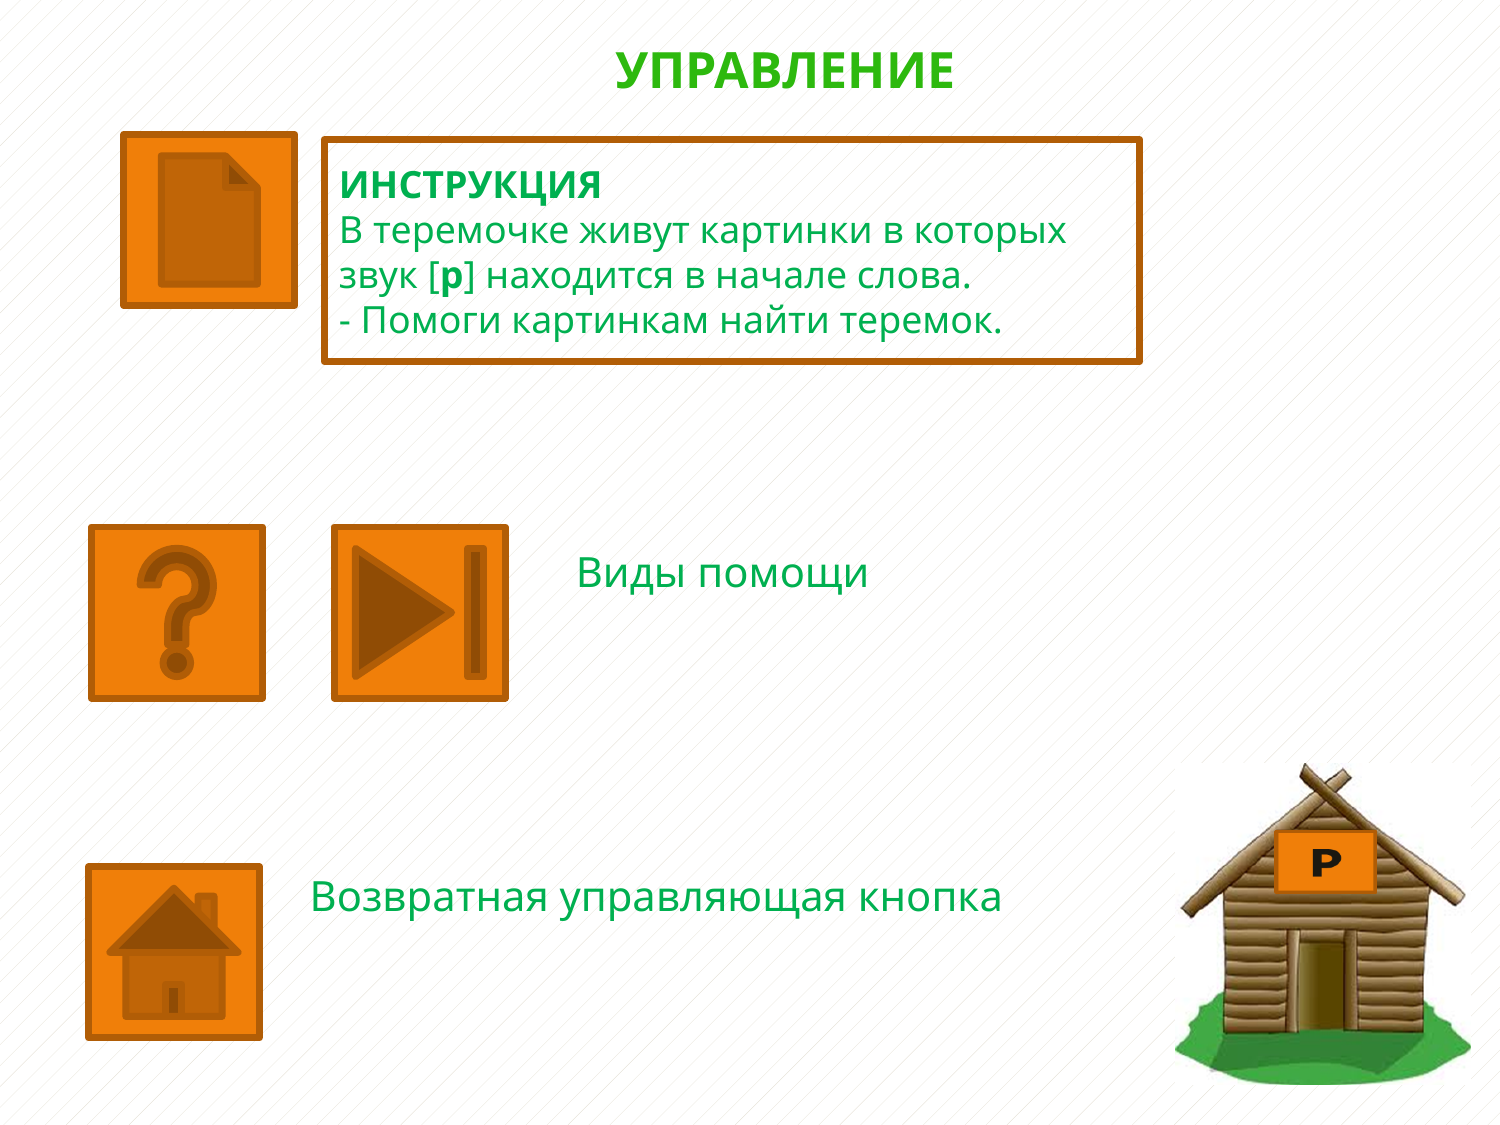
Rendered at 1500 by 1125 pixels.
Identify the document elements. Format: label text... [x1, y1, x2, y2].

text_box [85, 863, 263, 1041]
text_box ИНСТРУКЦИЯ В теремочке живут картинки в которых звук [р] находится в начале слова. - Помоги картинкам найти теремок. [321, 136, 1143, 365]
text_box [120, 131, 298, 309]
picture [1174, 763, 1471, 1085]
text_box Виды помощи [561, 537, 975, 603]
text_box [331, 524, 509, 702]
text_box Возвратная управляющая кнопка [294, 862, 1167, 927]
text_box Управление [442, 30, 1128, 106]
text_box [88, 524, 266, 702]
